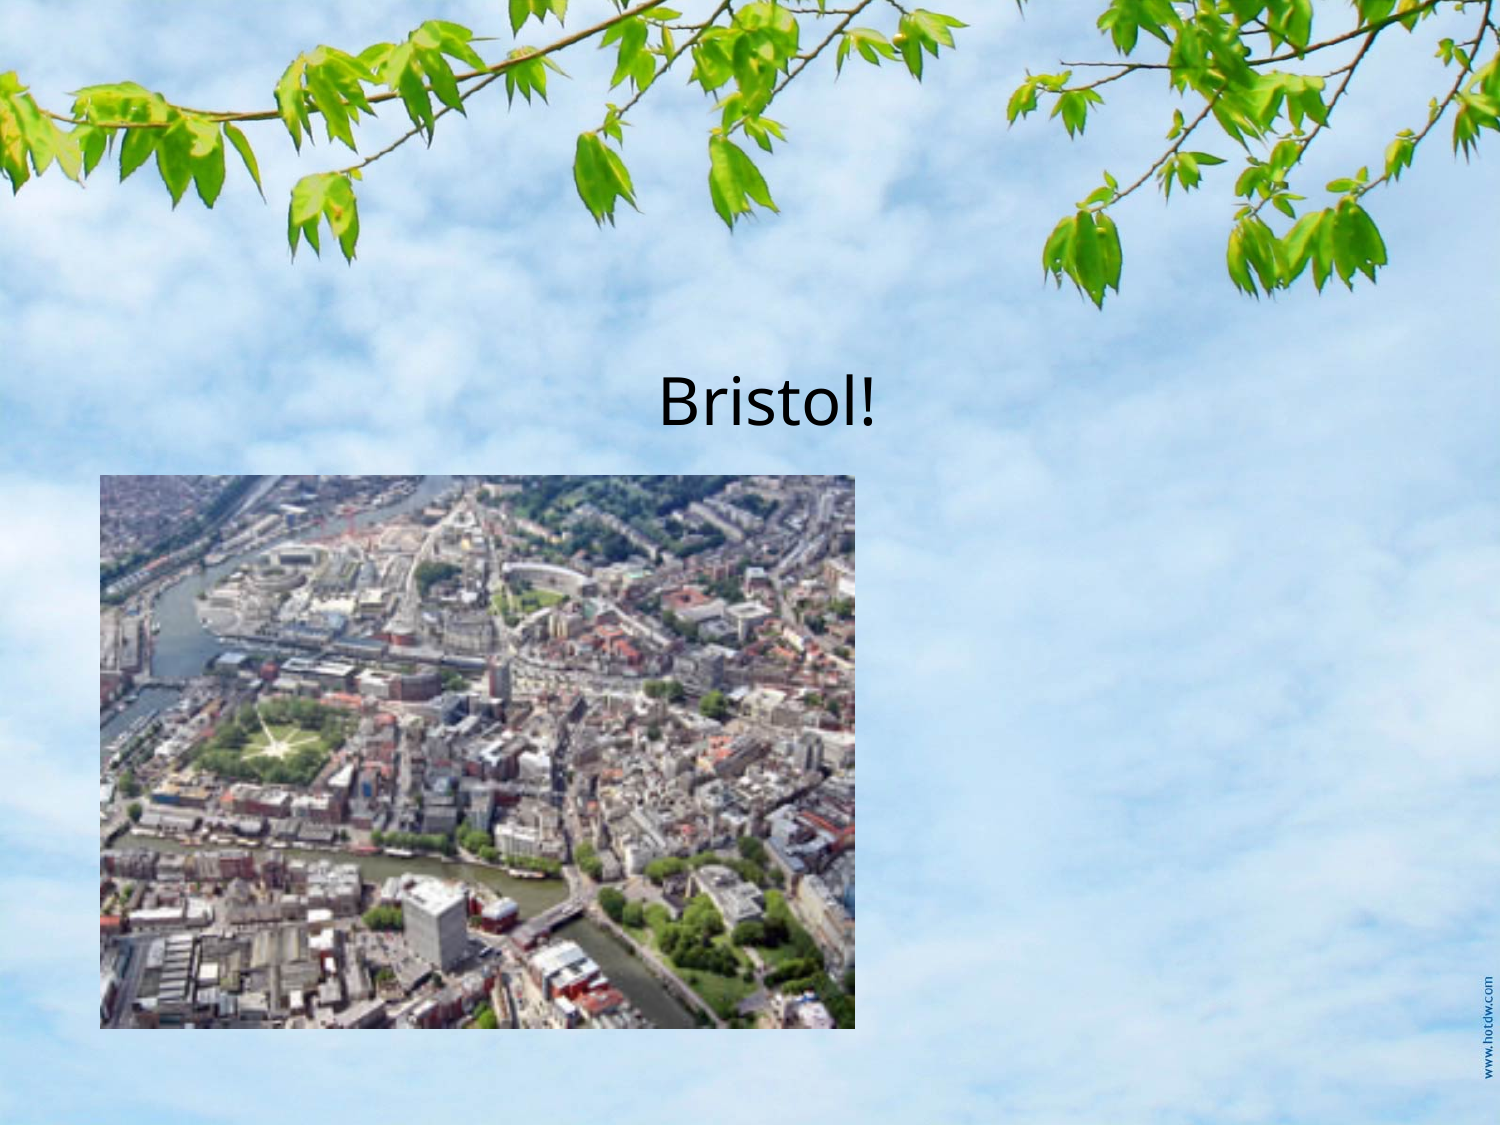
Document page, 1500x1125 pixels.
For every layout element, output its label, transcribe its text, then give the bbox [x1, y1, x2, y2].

picture [0, 0, 1500, 1125]
text_box Bristol! [171, 351, 1365, 447]
